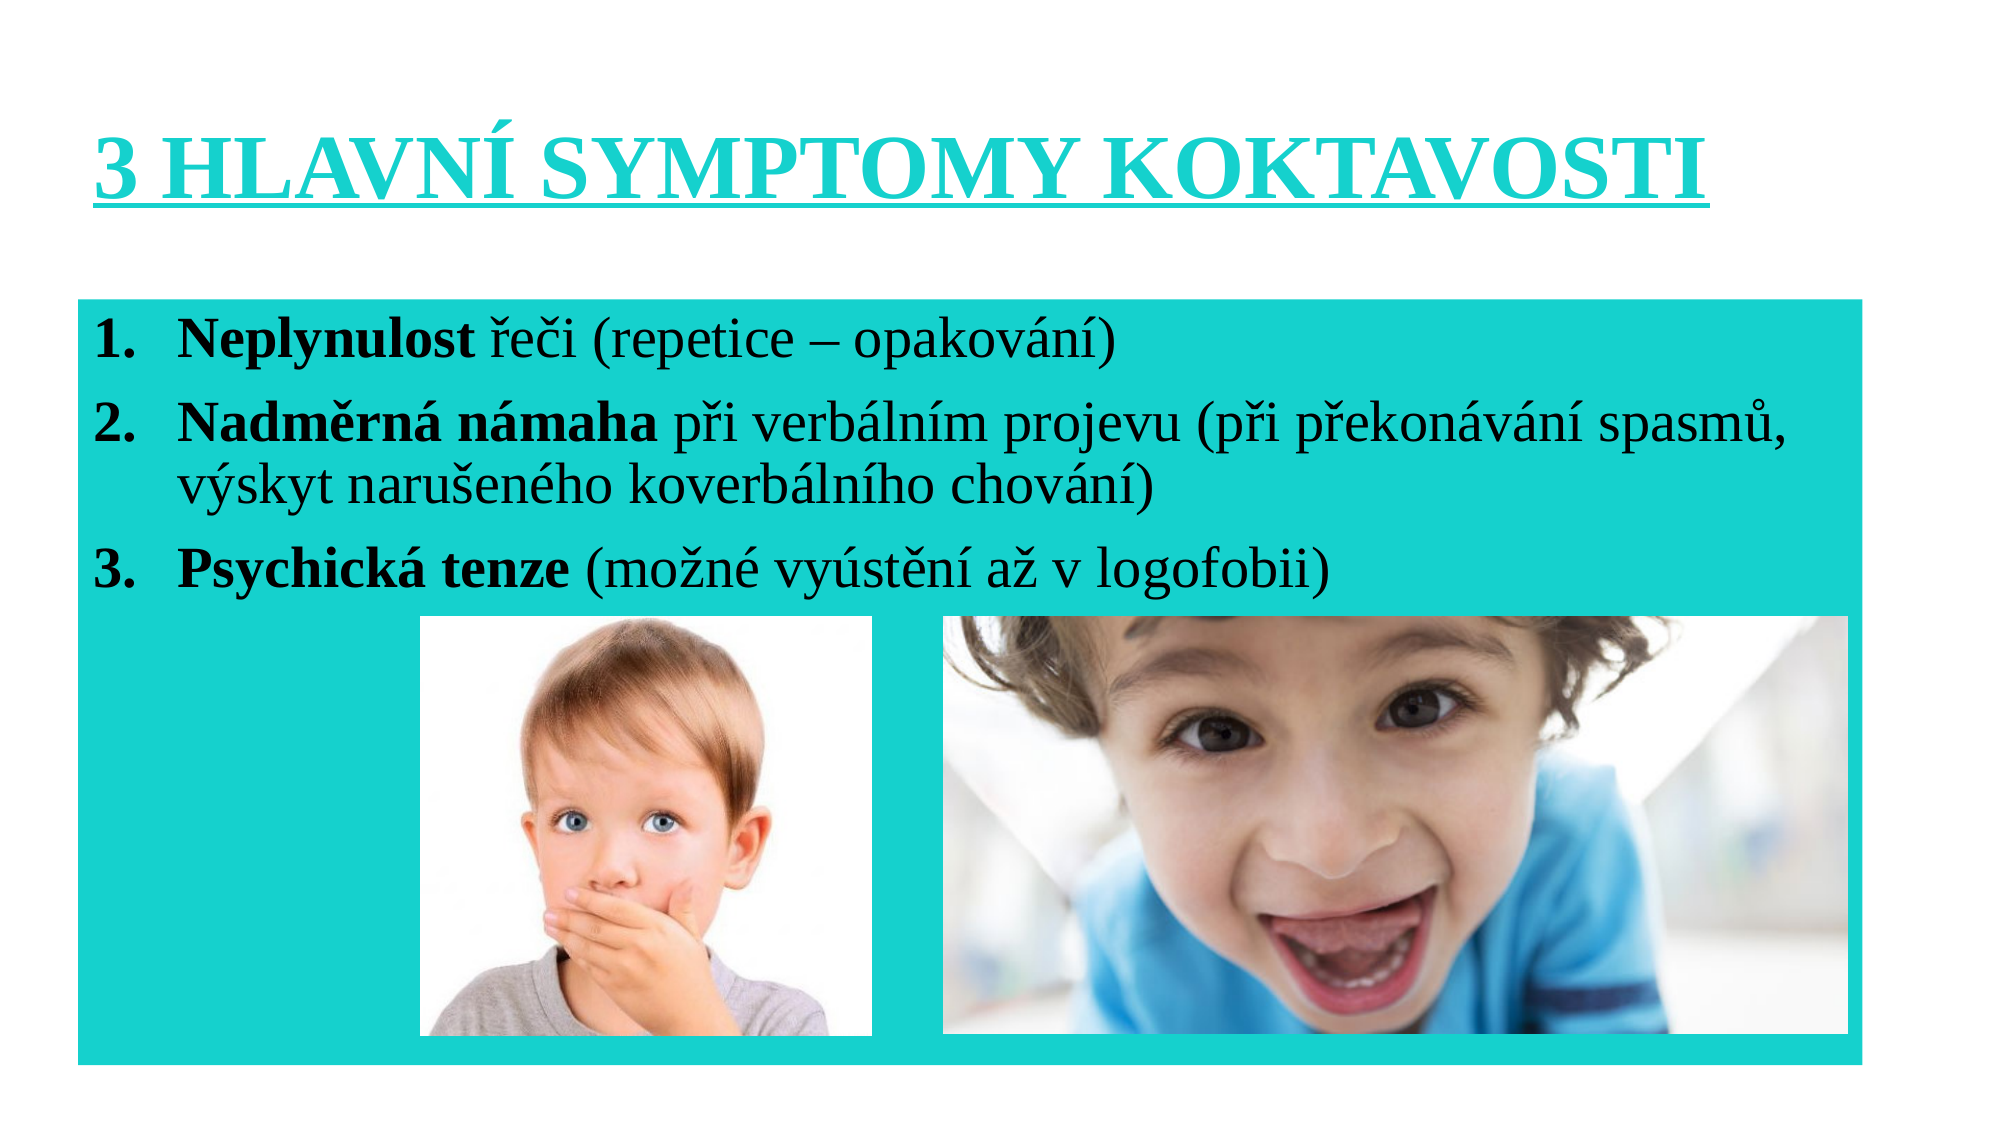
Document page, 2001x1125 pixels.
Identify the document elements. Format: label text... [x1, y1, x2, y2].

picture [943, 616, 1848, 1034]
list Neplynulost řeči (repetice – opakování) Nadměrná námaha při verbálním projevu (při překonávání spasmů, výskyt narušeného koverbálního chování) Psychická tenze (možné vyústění až v logofobii) [78, 299, 1863, 1066]
picture [419, 616, 872, 1036]
title 3 HLAVNÍ SYMPTOMY KOKTAVOSTI [78, 59, 1863, 278]
